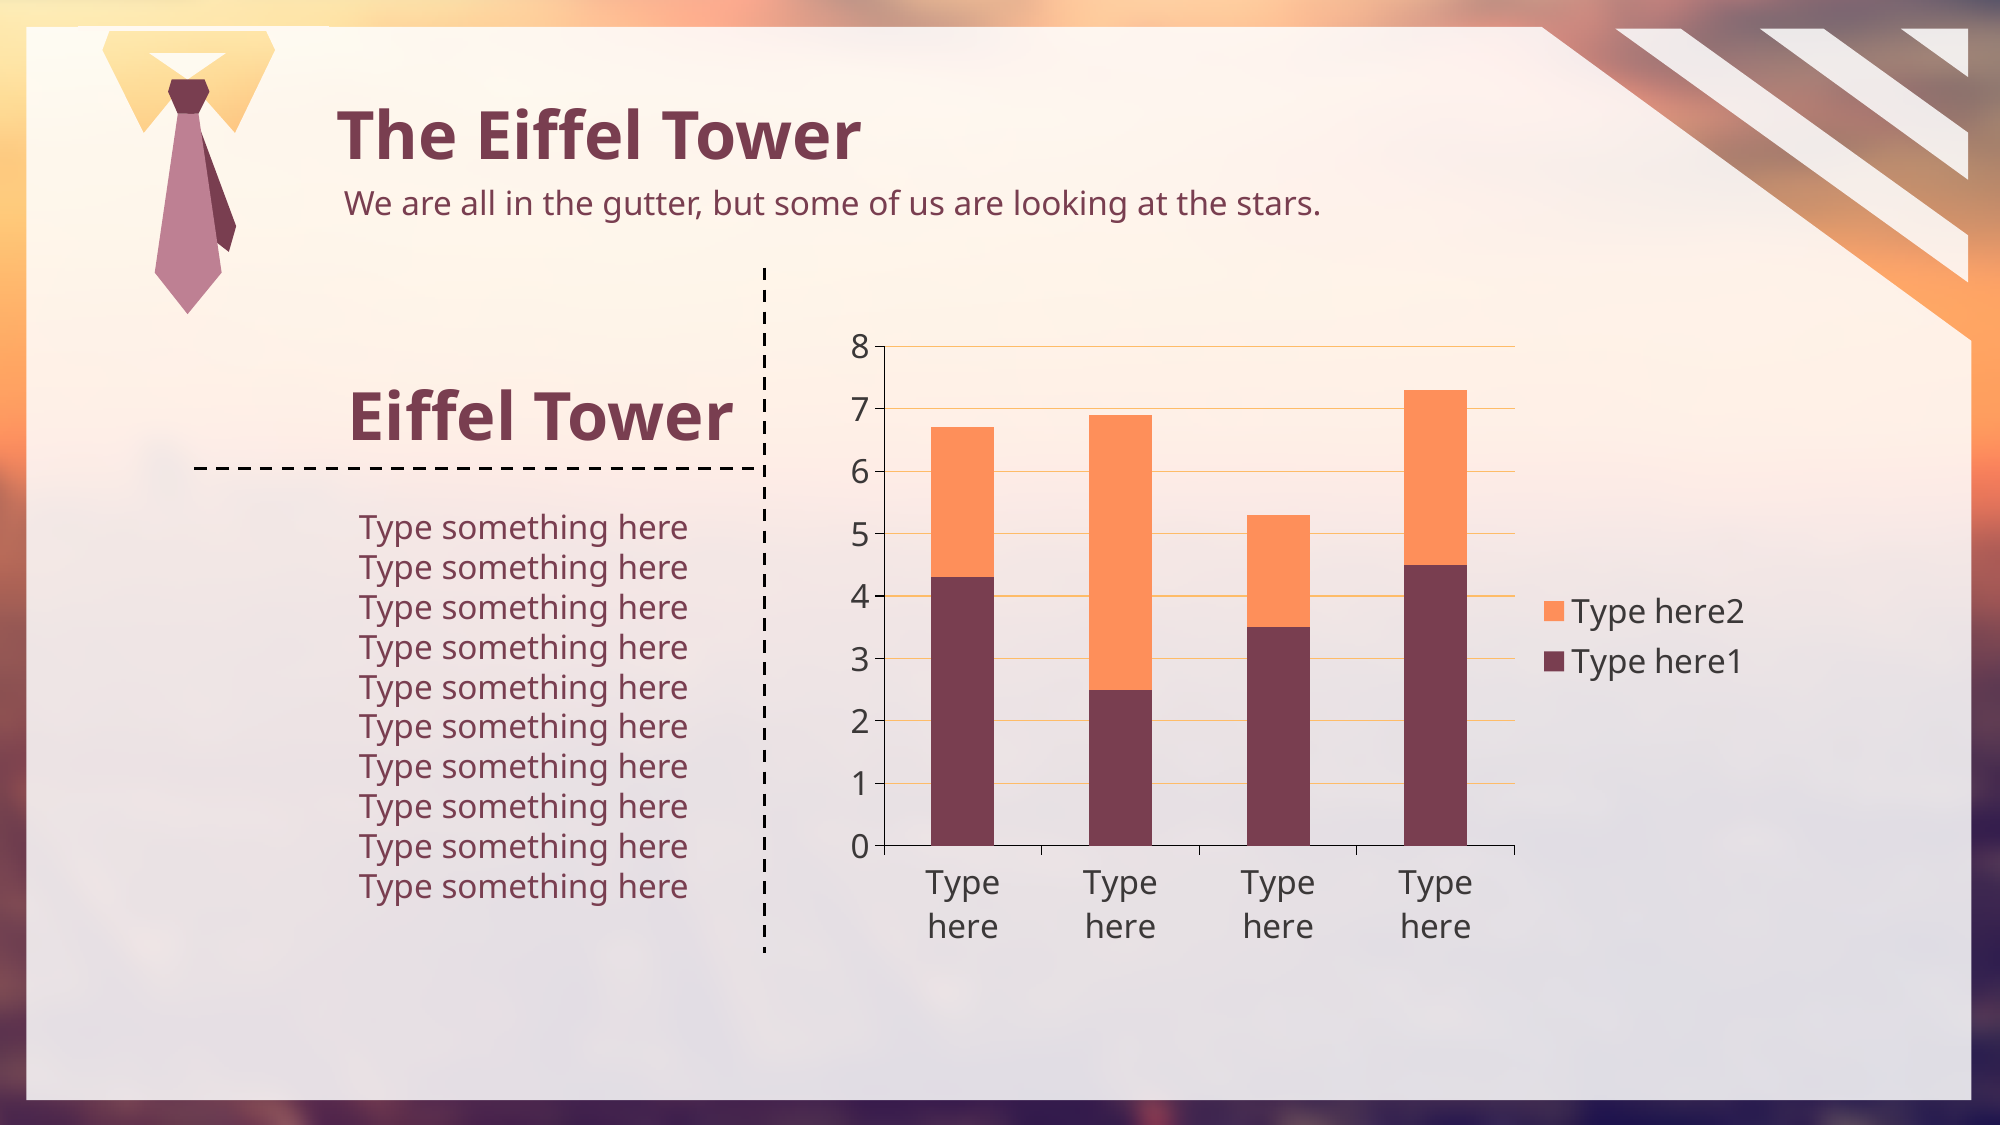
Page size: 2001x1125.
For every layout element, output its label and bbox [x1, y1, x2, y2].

picture [0, 0, 2000, 1125]
chart [831, 311, 1769, 962]
